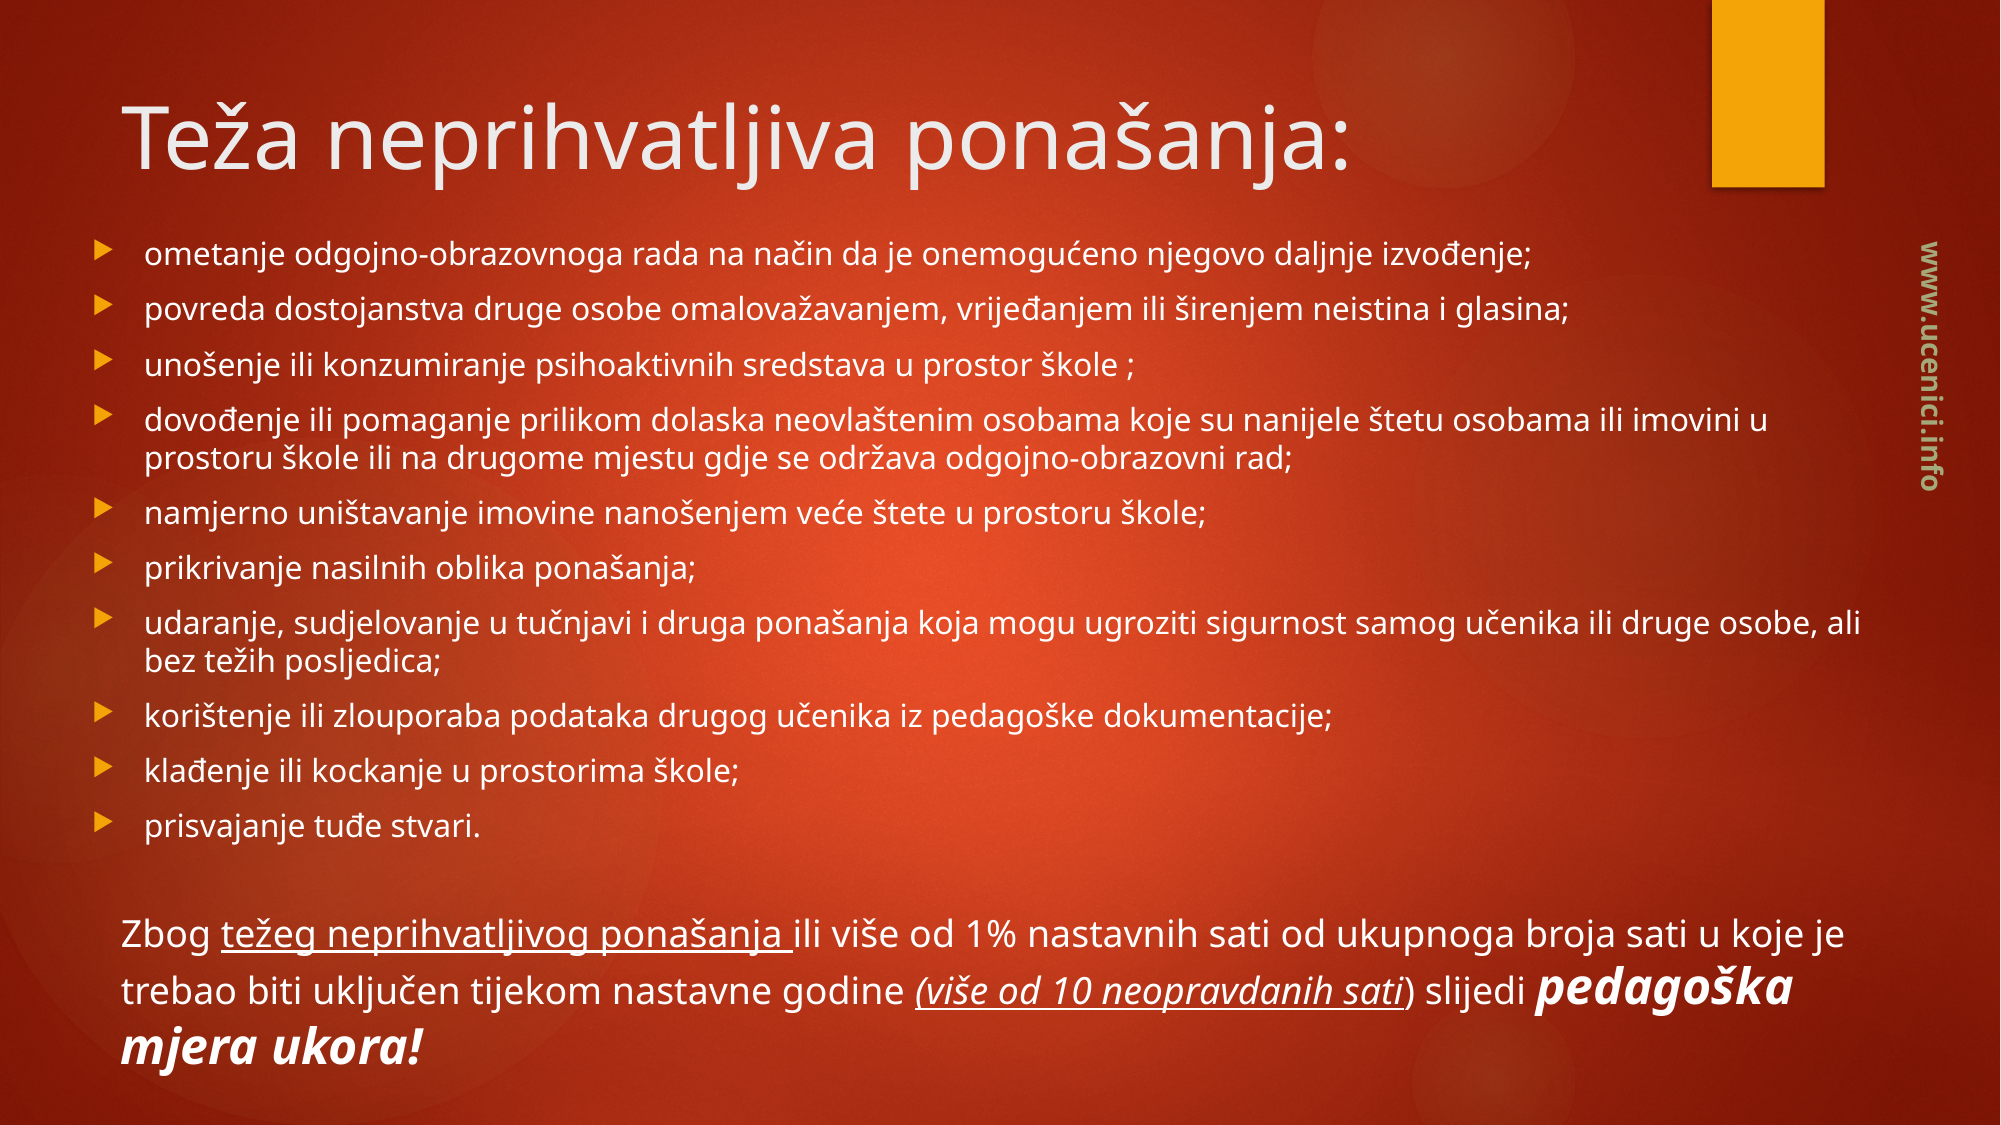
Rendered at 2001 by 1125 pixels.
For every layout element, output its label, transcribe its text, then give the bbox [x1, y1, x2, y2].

text_box Zbog težeg neprihvatljivog ponašanja ili više od 1% nastavnih sati od ukupnoga broja sati u koje je trebao biti uključen tijekom nastavne godine (više od 10 neopravdanih sati) slijedi pedagoška mjera ukora! [106, 902, 1871, 1125]
text_box www.ucenici.info [1908, 226, 1959, 860]
list ometanje odgojno-obrazovnoga rada na način da je onemogućeno njegovo daljnje izvođenje; povreda dostojanstva druge osobe omalovažavanjem, vrijeđanjem ili širenjem neistina i glasina; unošenje ili konzumiranje psihoaktivnih sredstava u prostor škole ; dovođenje ili pomaganje prilikom dolaska neovlaštenim osobama koje su nanijele štetu osobama ili imovini u prostoru škole ili na drugome mjestu gdje se održava odgojno-obrazovni rad; namjerno uništavanje imovine nanošenjem veće štete u prostoru škole; prikrivanje nasilnih oblika ponašanja; udaranje, sudjelovanje u tučnjavi i druga ponašanja koja mogu ugroziti sigurnost samog učenika ili druge osobe, ali bez težih posljedica; korištenje ili zlouporaba podataka drugog učenika iz pedagoške dokumentacije; klađenje ili kockanje u prostorima škole; prisvajanje tuđe stvari. [77, 226, 1908, 854]
title Teža neprihvatljiva ponašanja: [106, 74, 1649, 226]
